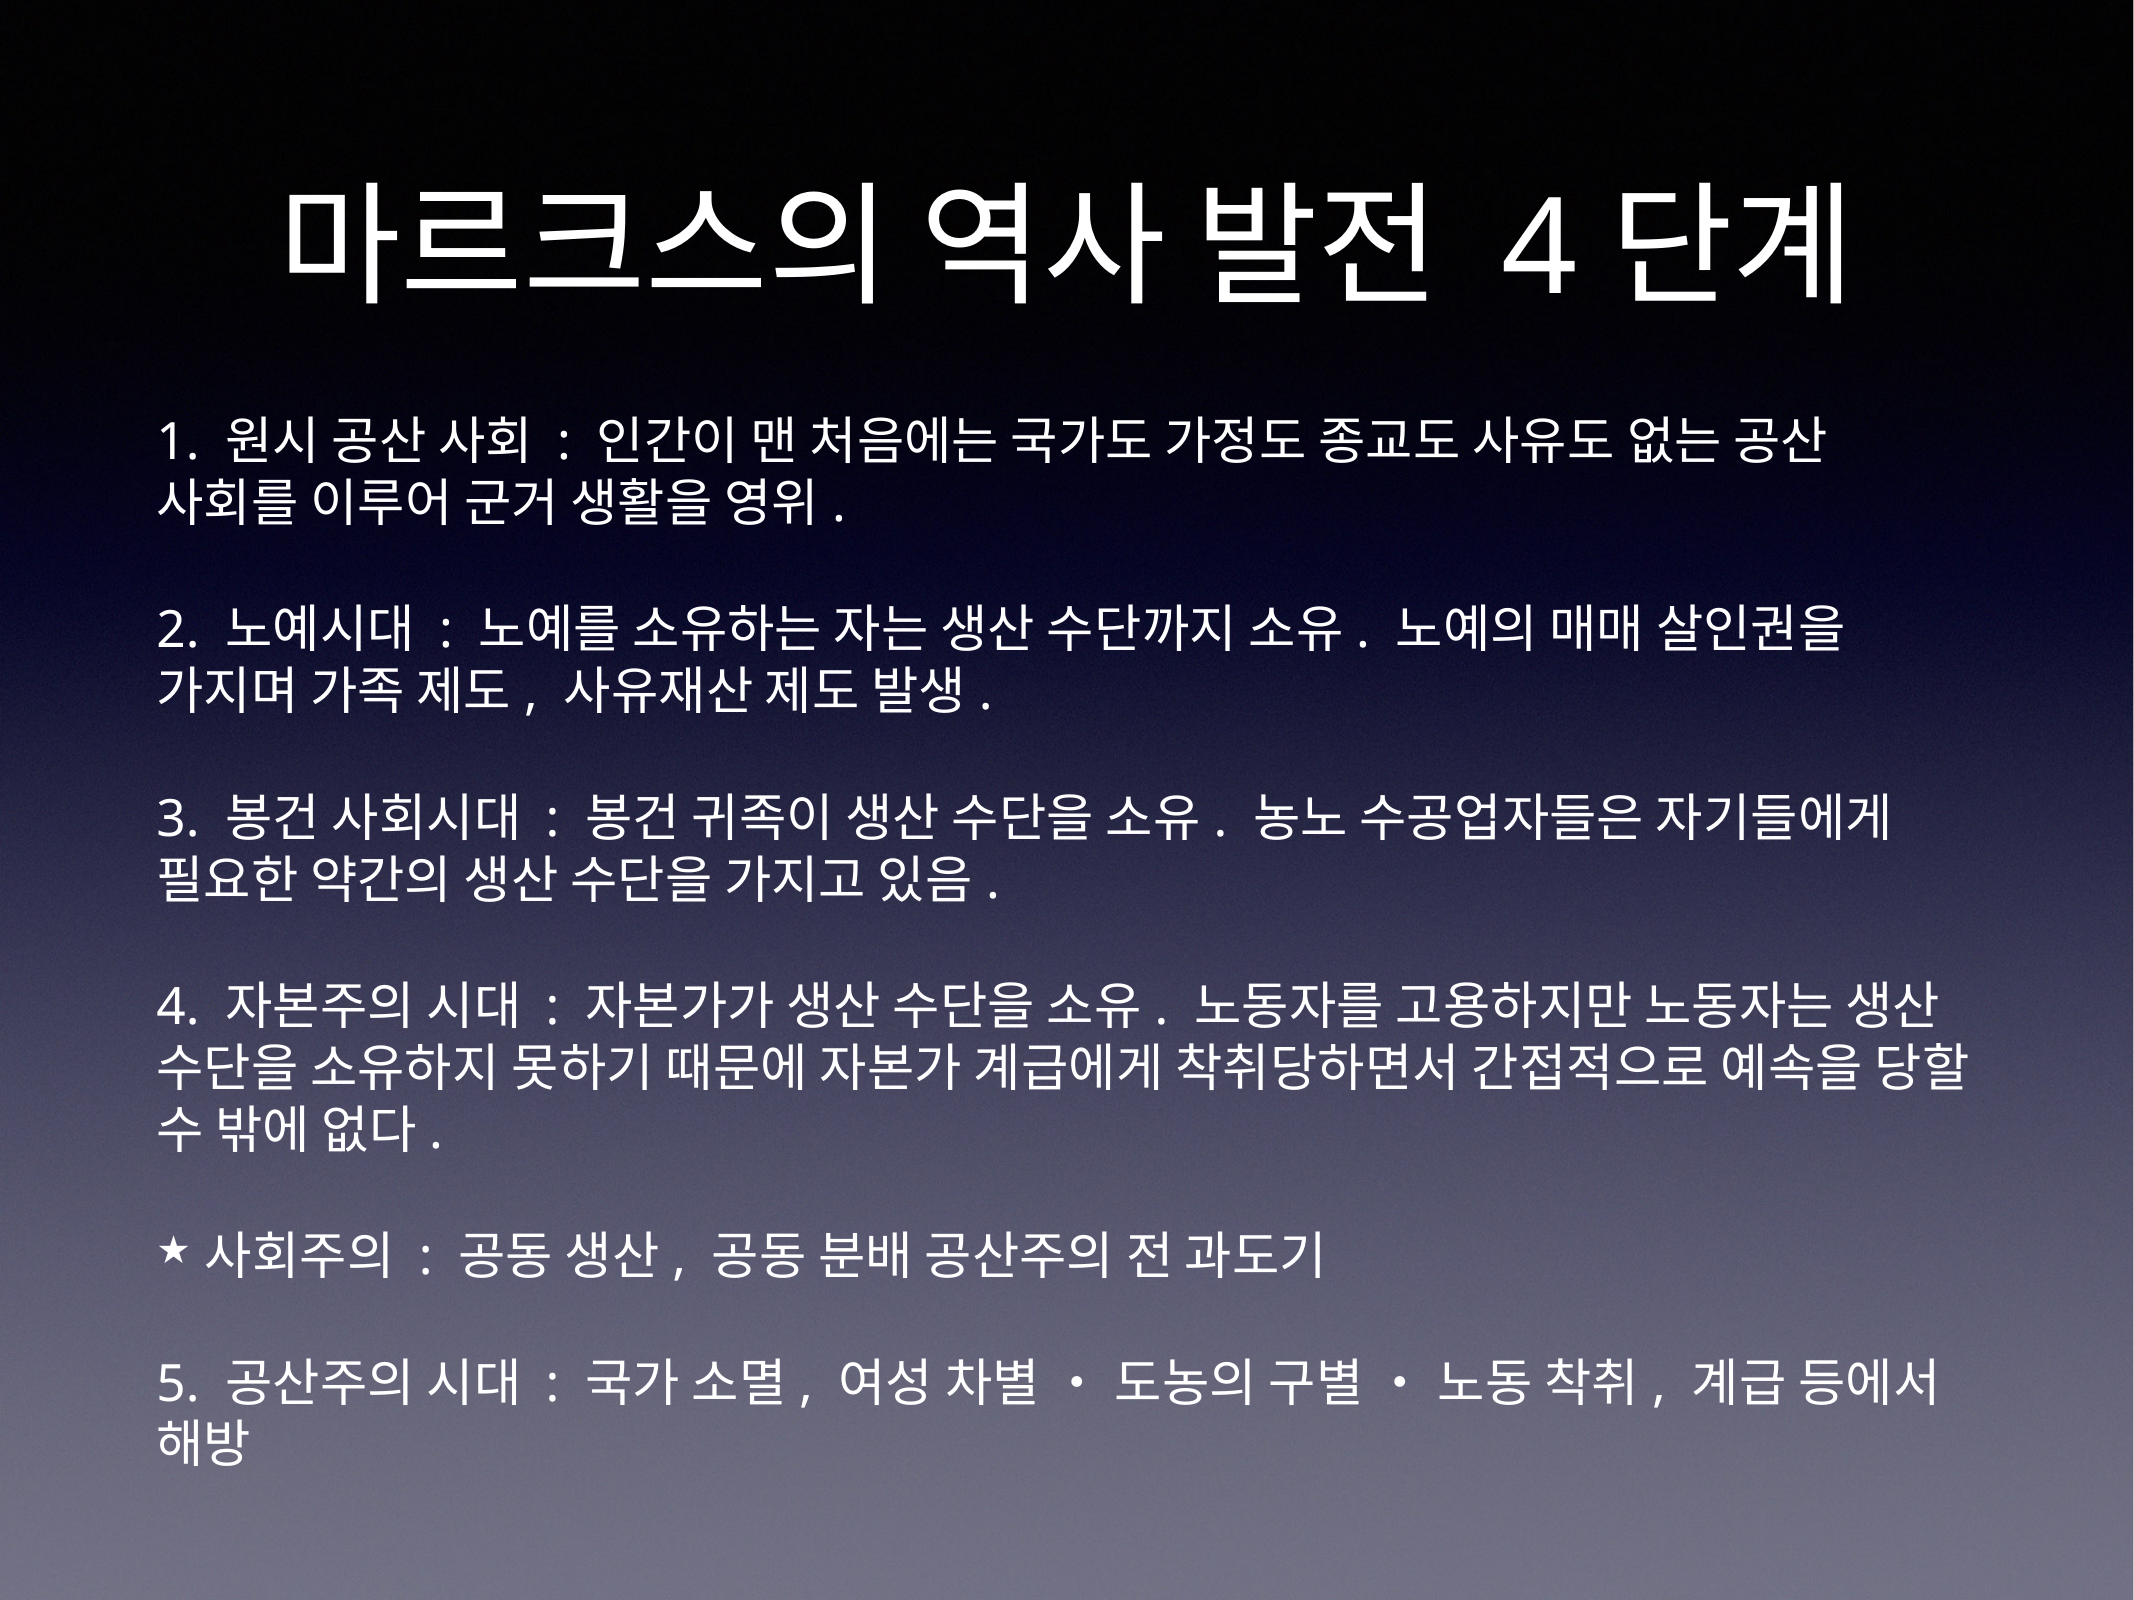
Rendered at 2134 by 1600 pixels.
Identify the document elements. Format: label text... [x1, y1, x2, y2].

list 1. 원시 공산 사회 : 인간이 맨 처음에는 국가도 가정도 종교도 사유도 없는 공산 사회를 이루어 군거 생활을 영위. 2. 노예시대 : 노예를 소유하는 자는 생산 수단까지 소유. 노예의 매매 살인권을 가지며 가족 제도, 사유재산 제도 발생. 3. 봉건 사회시대 : 봉건 귀족이 생산 수단을 소유. 농노 수공업자들은 자기들에게 필요한 약간의 생산 수단을 가지고 있음. 4. 자본주의 시대 : 자본가가 생산 수단을 소유. 노동자를 고용하지만 노동자는 생산 수단을 소유하지 못하기 때문에 자본가 계급에게 착취당하면서 간접적으로 예속을 당할 수 밖에 없다. 사회주의 : 공동 생산, 공동 분배 공산주의 전 과도기 5. 공산주의 시대 : 국가 소멸, 여성 차별 ・ 도농의 구별 ・ 노동 착취, 계급 등에서 해방 [155, 424, 1978, 1457]
picture [0, 0, 2134, 1600]
title 마르크스의 역사 발전 4단계 [155, 66, 1978, 416]
